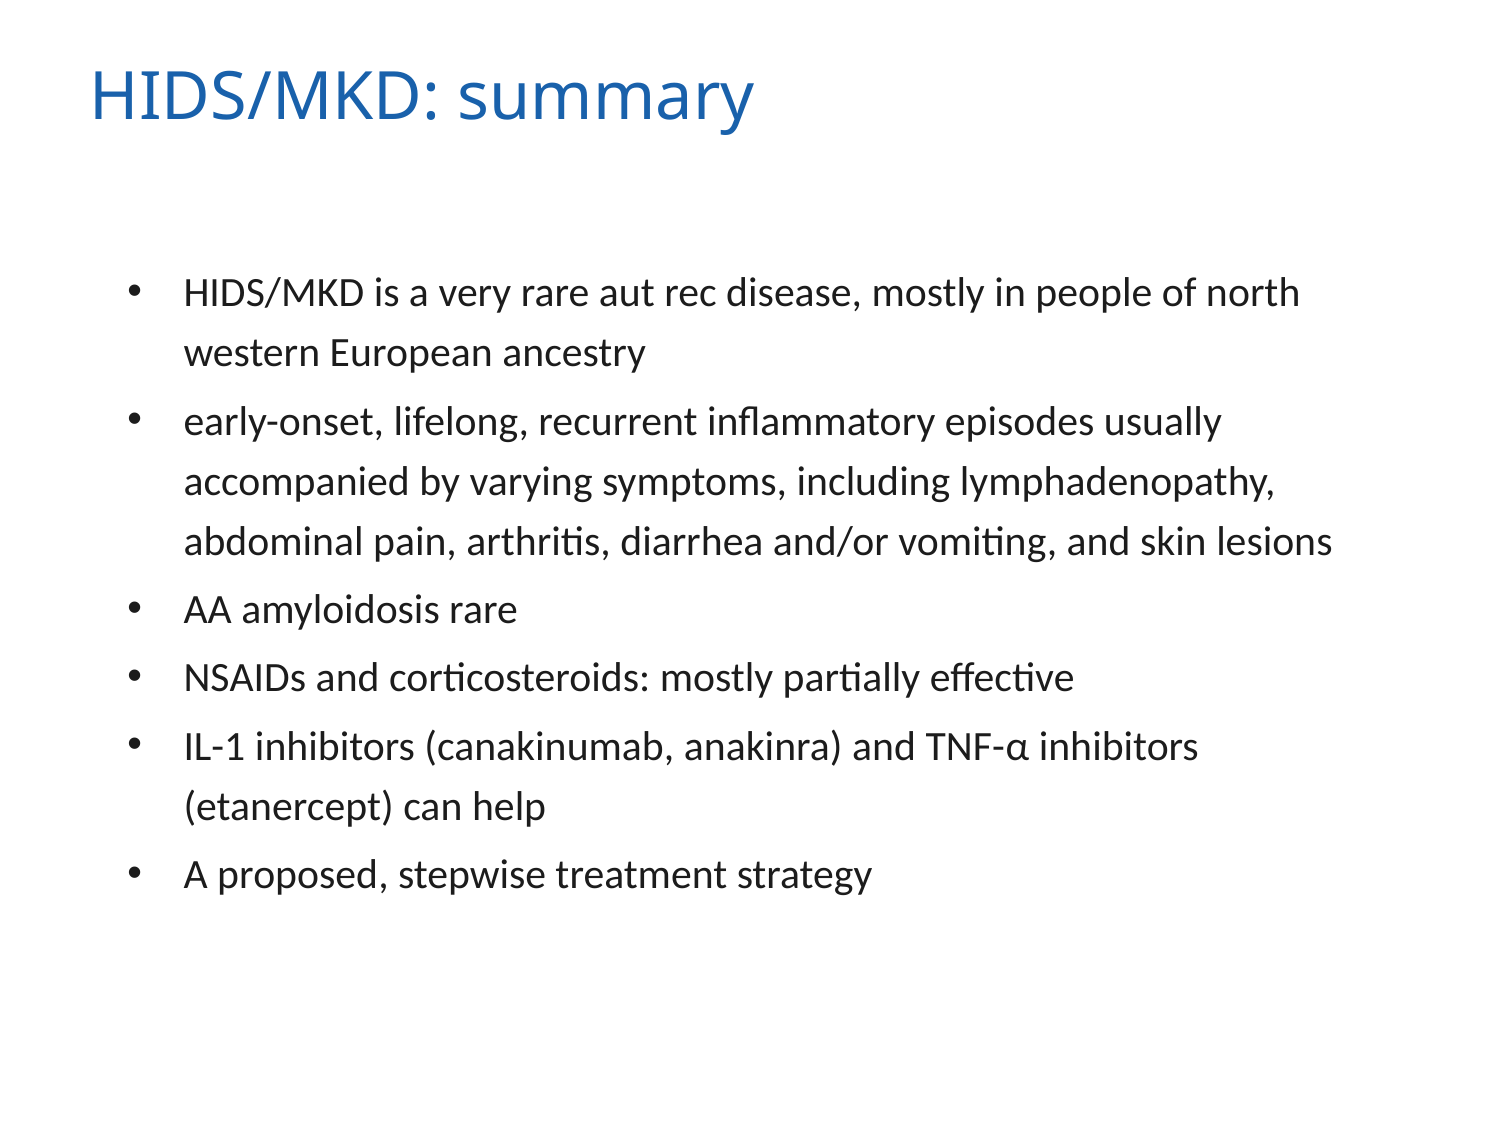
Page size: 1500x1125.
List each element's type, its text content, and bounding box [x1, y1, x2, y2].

list HIDS/MKD is a very rare aut rec disease, mostly in people of north western European ancestry early-onset, lifelong, recurrent inflammatory episodes usually accompanied by varying symptoms, including lymphadenopathy, abdominal pain, arthritis, diarrhea and/or vomiting, and skin lesions AA amyloidosis rare NSAIDs and corticosteroids: mostly partially effective IL-1 inhibitors (canakinumab, anakinra) and TNF-α inhibitors (etanercept) can help A proposed, stepwise treatment strategy [112, 247, 1388, 1025]
title HIDS/MKD: summary [75, 45, 1425, 233]
